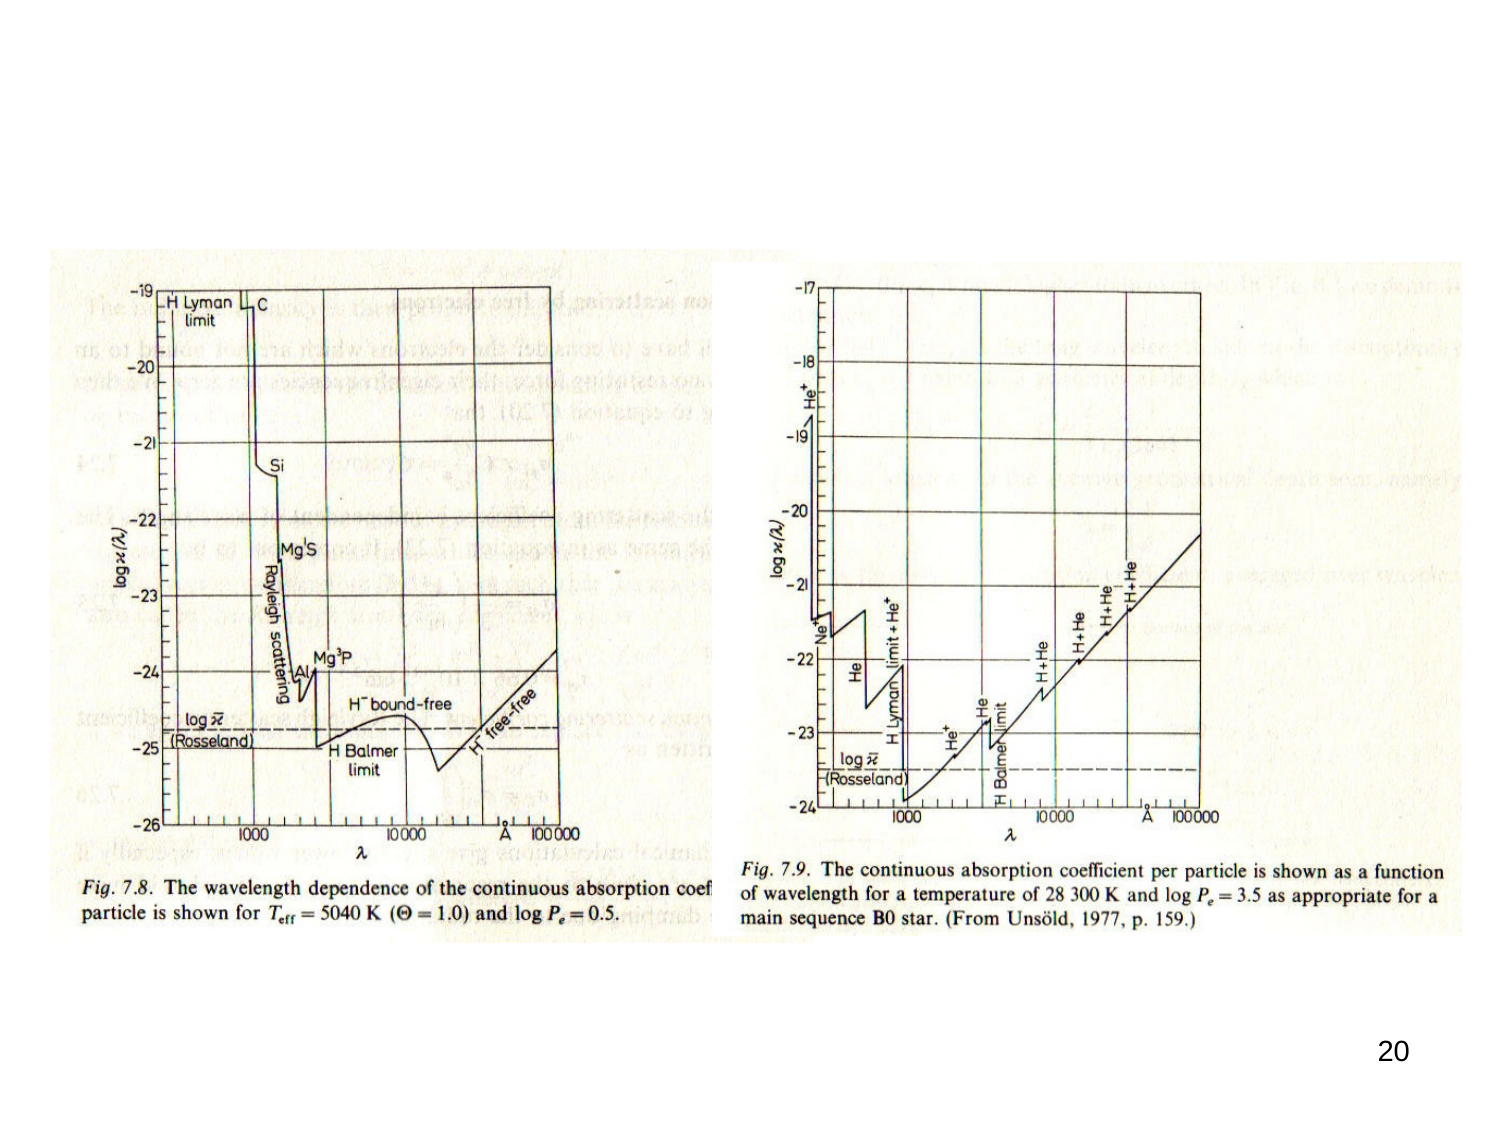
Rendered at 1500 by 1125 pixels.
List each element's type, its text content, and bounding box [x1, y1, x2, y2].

picture [49, 249, 1462, 943]
slide_number 20 [1074, 1024, 1426, 1103]
